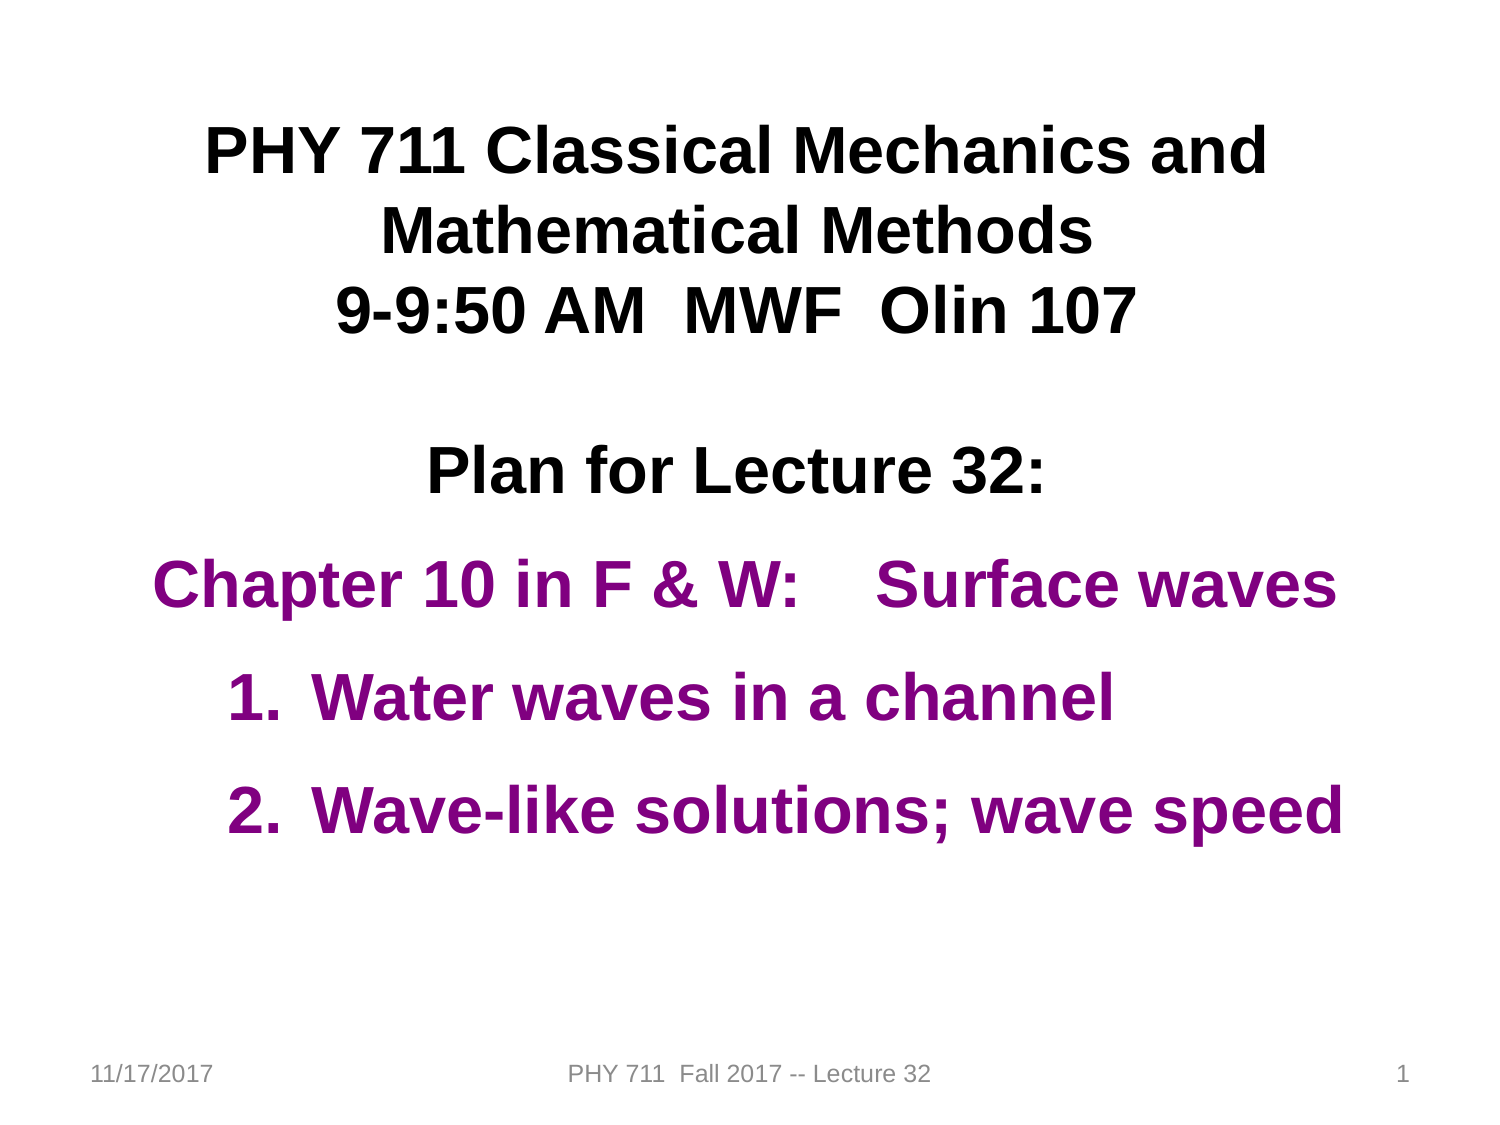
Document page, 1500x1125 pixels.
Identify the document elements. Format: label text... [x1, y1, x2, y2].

footer PHY 711 Fall 2017 -- Lecture 32 [512, 1042, 988, 1103]
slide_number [75, 1042, 425, 1103]
slide_number 1 [1074, 1042, 1425, 1103]
text_box PHY 711 Classical Mechanics and Mathematical Methods 9-9:50 AM MWF Olin 107 Plan for Lecture 32: Chapter 10 in F & W: Surface waves Water waves in a channel Wave-like solutions; wave speed [62, 99, 1413, 855]
